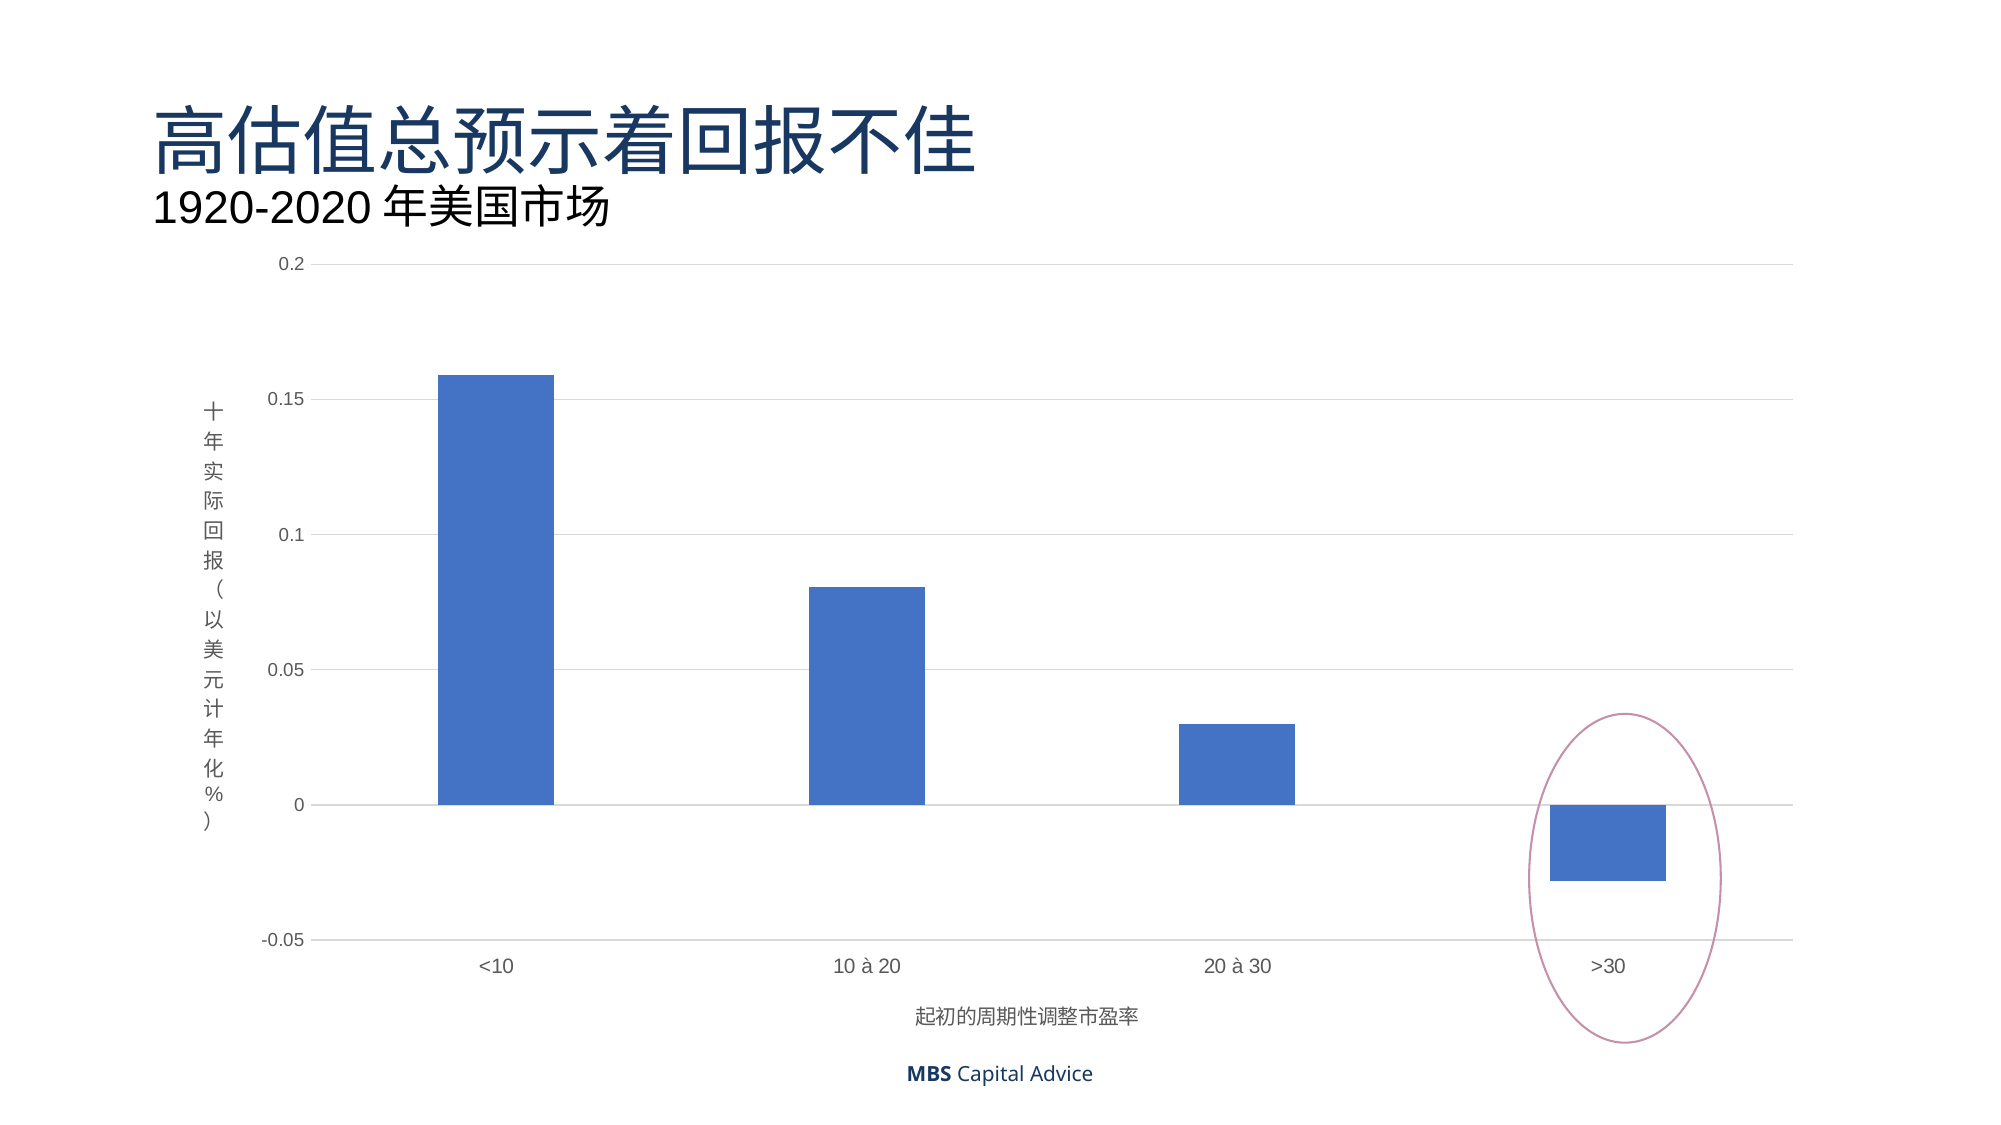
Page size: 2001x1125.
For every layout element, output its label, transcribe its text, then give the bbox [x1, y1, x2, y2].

footer MBS Capital Advice [662, 1062, 1338, 1103]
chart [173, 237, 1827, 1062]
title 高估值总预示着回报不佳 1920-2020年美国市场 [137, 59, 1863, 278]
